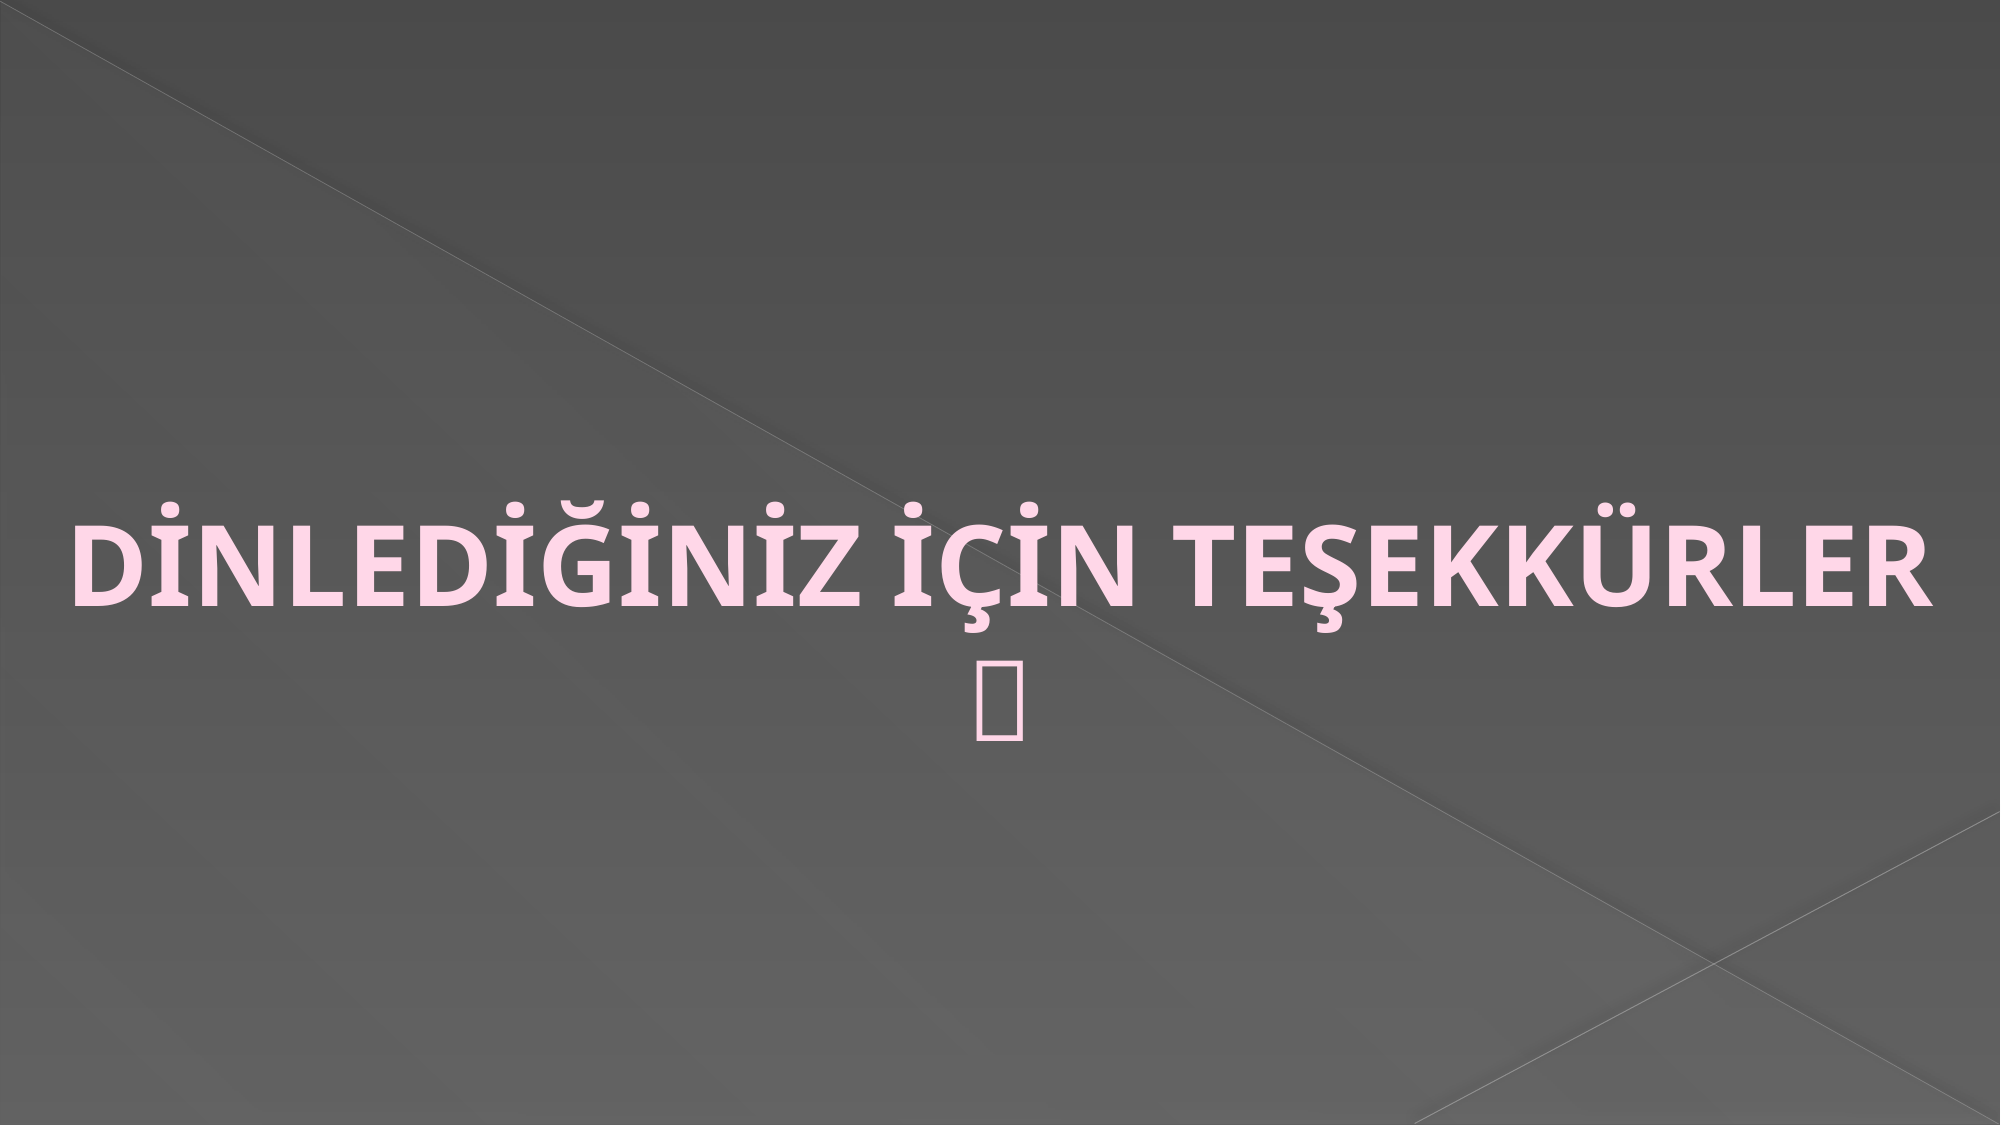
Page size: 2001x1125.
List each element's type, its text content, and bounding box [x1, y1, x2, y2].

text_box DİNLEDİĞİNİZ İÇİN TEŞEKKÜRLER  [50, 486, 1950, 772]
